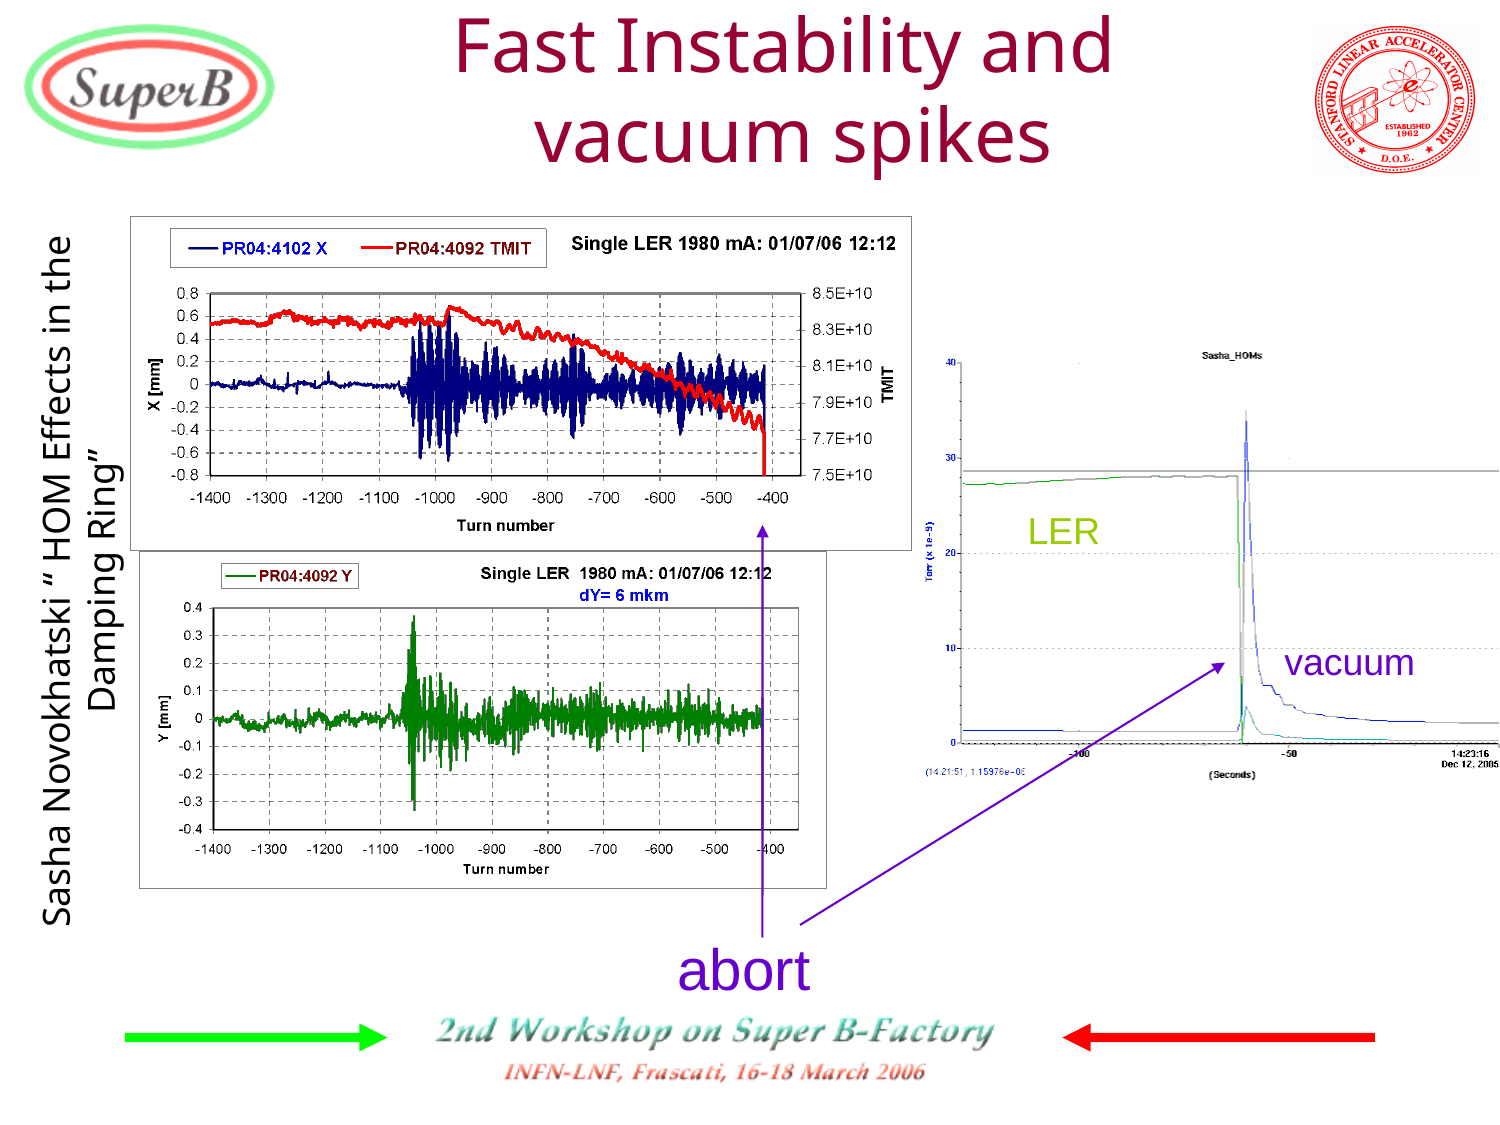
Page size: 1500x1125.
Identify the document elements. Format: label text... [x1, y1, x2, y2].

picture [924, 349, 1500, 782]
picture [1313, 24, 1478, 175]
text_box abort [662, 924, 826, 1010]
text_box 54% 88% 89% [24, 24, 274, 150]
list Shielded fingers of some vacuum valves were destroyed by breakdowns of intensive HOMs excited in the valve cavity. [425, 999, 1016, 1102]
picture [124, 212, 913, 895]
title Fast Instability and vacuum spikes [274, 0, 1313, 176]
